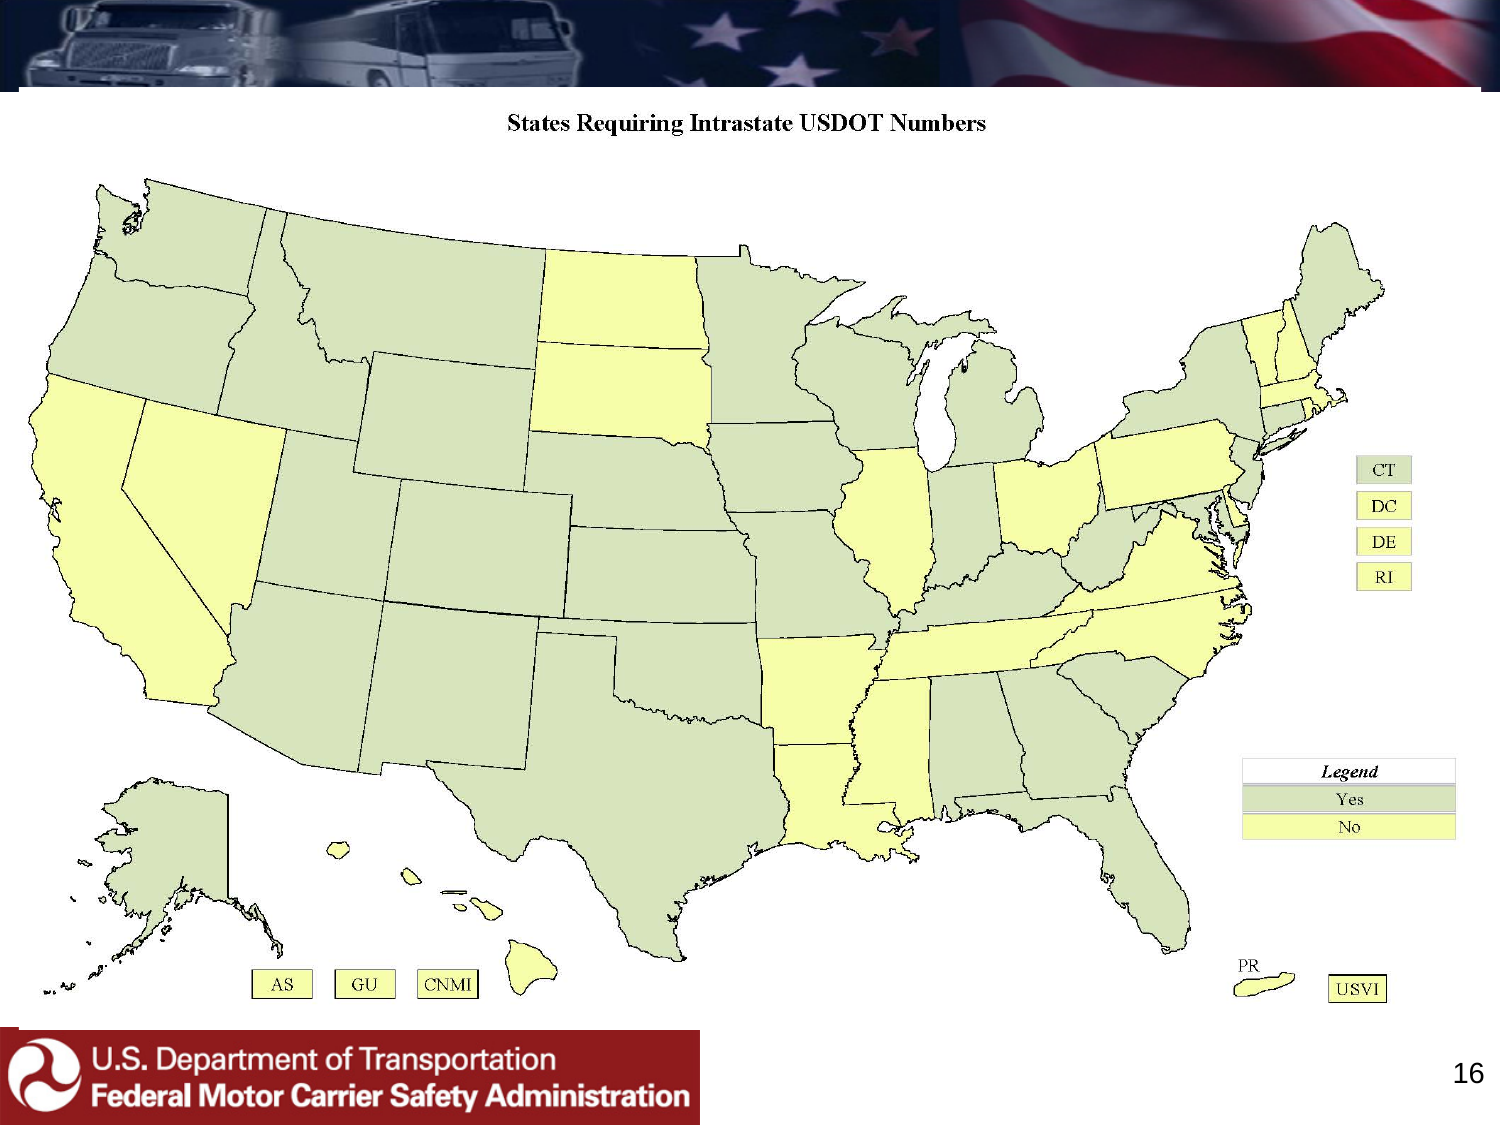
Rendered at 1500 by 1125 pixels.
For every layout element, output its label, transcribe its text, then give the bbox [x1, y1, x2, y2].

picture [0, 0, 1500, 1125]
slide_number 16 [1362, 1046, 1500, 1125]
